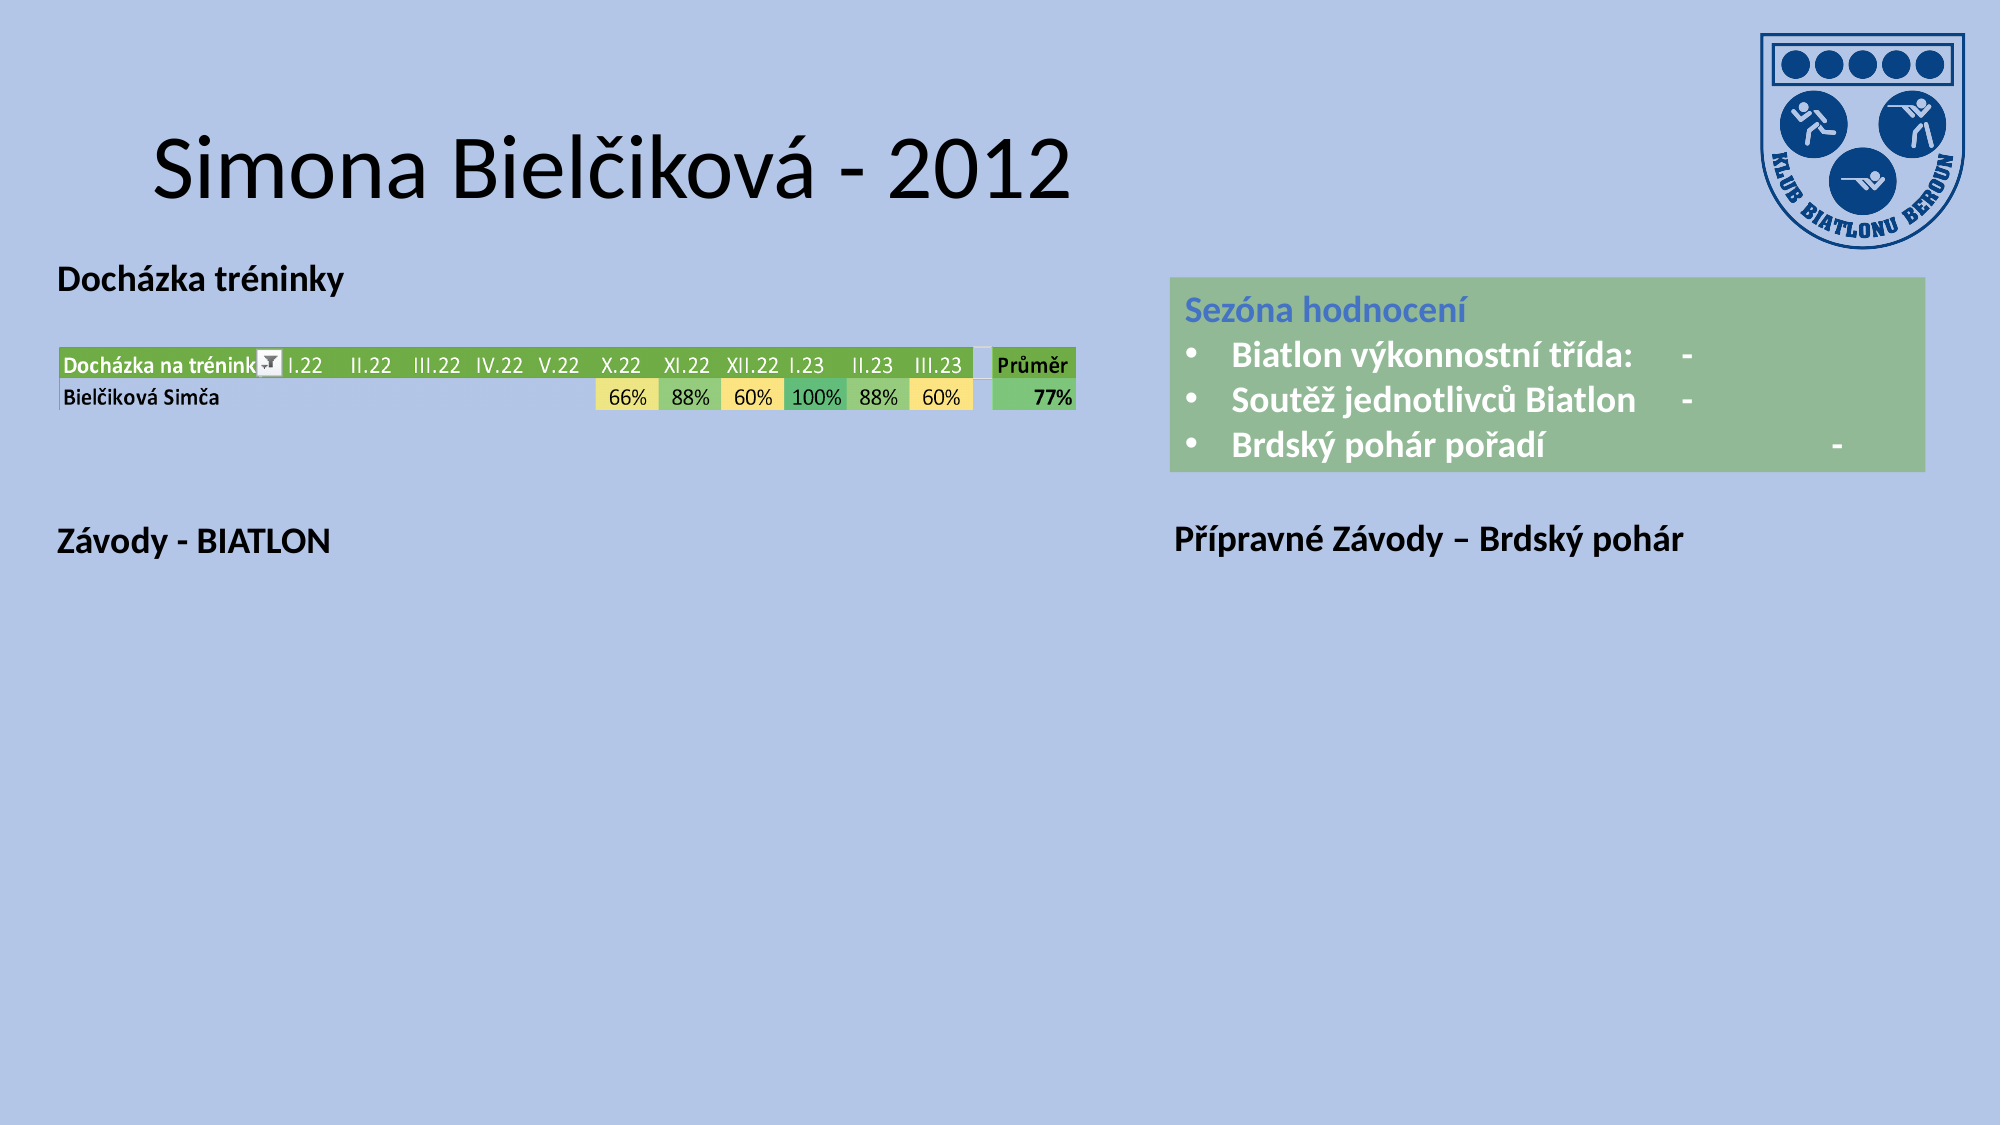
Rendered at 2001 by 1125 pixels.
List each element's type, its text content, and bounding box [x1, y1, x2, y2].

text_box Docházka tréninky [41, 246, 541, 307]
picture [57, 346, 1076, 410]
text_box Závody - BIATLON [41, 508, 541, 569]
text_box Přípravné Závody – Brdský pohár [1159, 506, 1812, 567]
text_box Sezóna hodnocení Biatlon výkonnostní třída: - Soutěž jednotlivců Biatlon - Brdský pohár pořadí - [1169, 277, 1926, 473]
picture [1743, 22, 1982, 261]
title Simona Bielčiková - 2012 [137, 59, 1863, 278]
